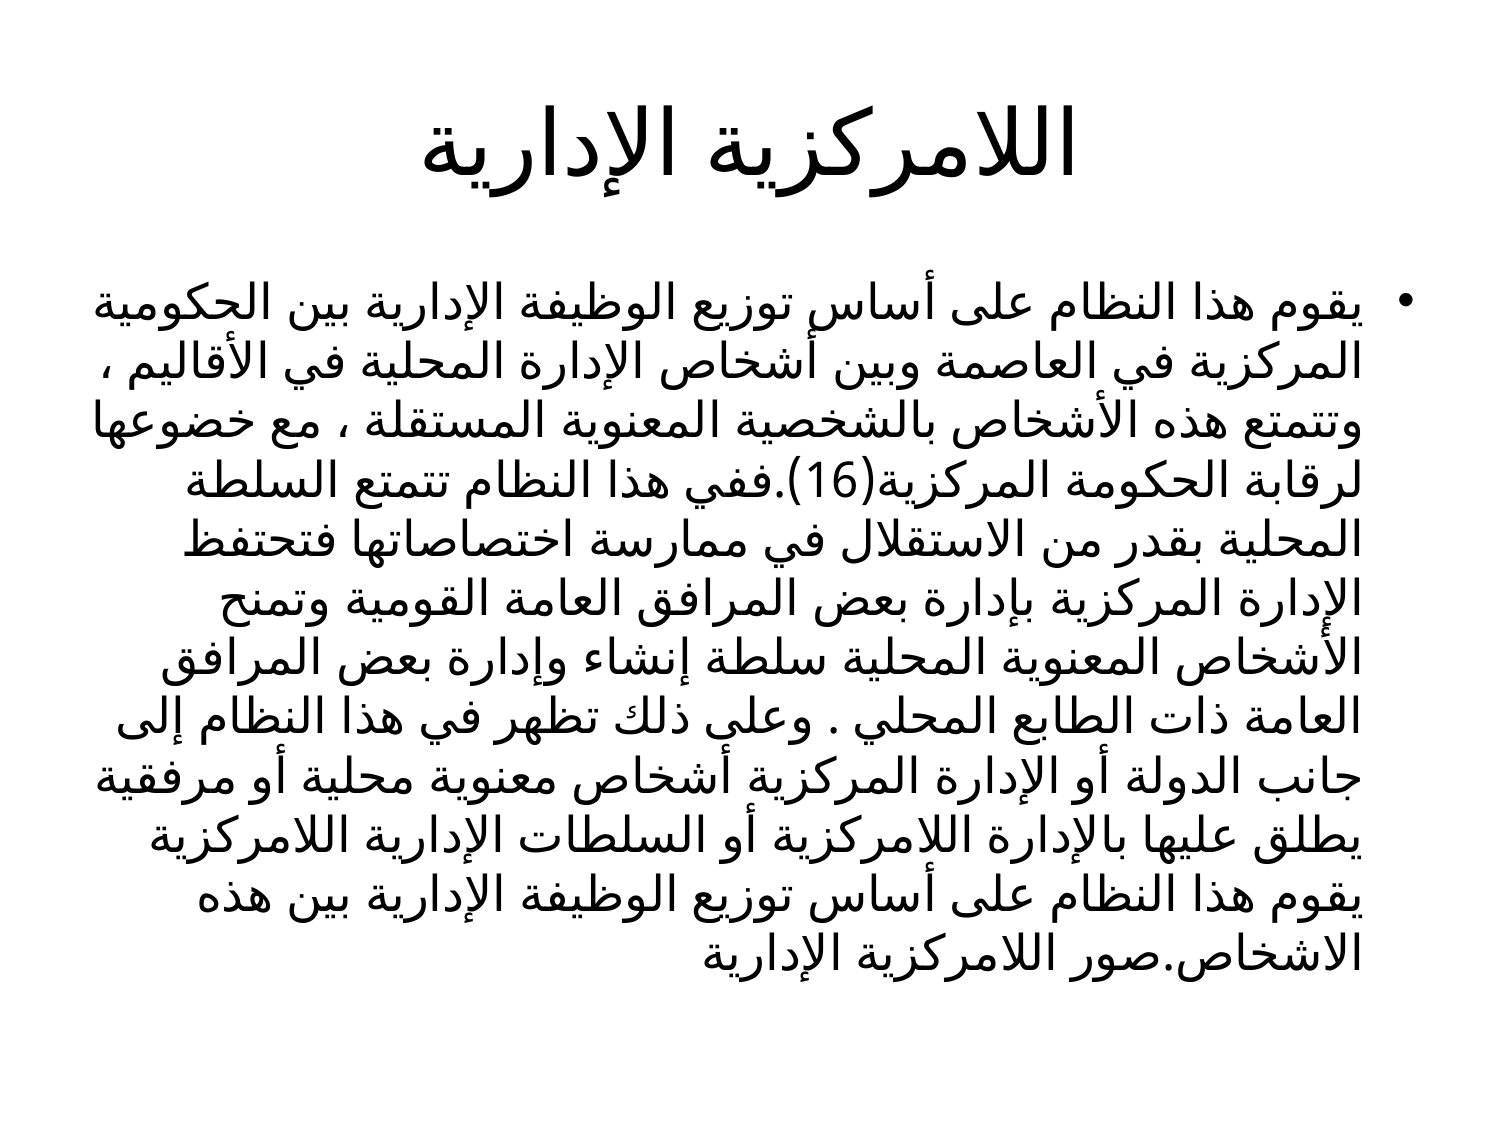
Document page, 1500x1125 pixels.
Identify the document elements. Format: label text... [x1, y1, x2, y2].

list يقوم هذا النظام على أساس توزيع الوظيفة الإدارية بين الحكومية المركزية في العاصمة وبين أشخاص الإدارة المحلية في الأقاليم ، وتتمتع هذه الأشخاص بالشخصية المعنوية المستقلة ، مع خضوعها لرقابة الحكومة المركزية(16).ففي هذا النظام تتمتع السلطة المحلية بقدر من الاستقلال في ممارسة اختصاصاتها فتحتفظ الإدارة المركزية بإدارة بعض المرافق العامة القومية وتمنح الأشخاص المعنوية المحلية سلطة إنشاء وإدارة بعض المرافق العامة ذات الطابع المحلي . وعلى ذلك تظهر في هذا النظام إلى جانب الدولة أو الإدارة المركزية أشخاص معنوية محلية أو مرفقية يطلق عليها بالإدارة اللامركزية أو السلطات الإدارية اللامركزية يقوم هذا النظام على أساس توزيع الوظيفة الإدارية بين هذه الاشخاص.صور اللامركزية الإدارية [75, 262, 1425, 1005]
title اللامركزية الإدارية [75, 45, 1425, 233]
